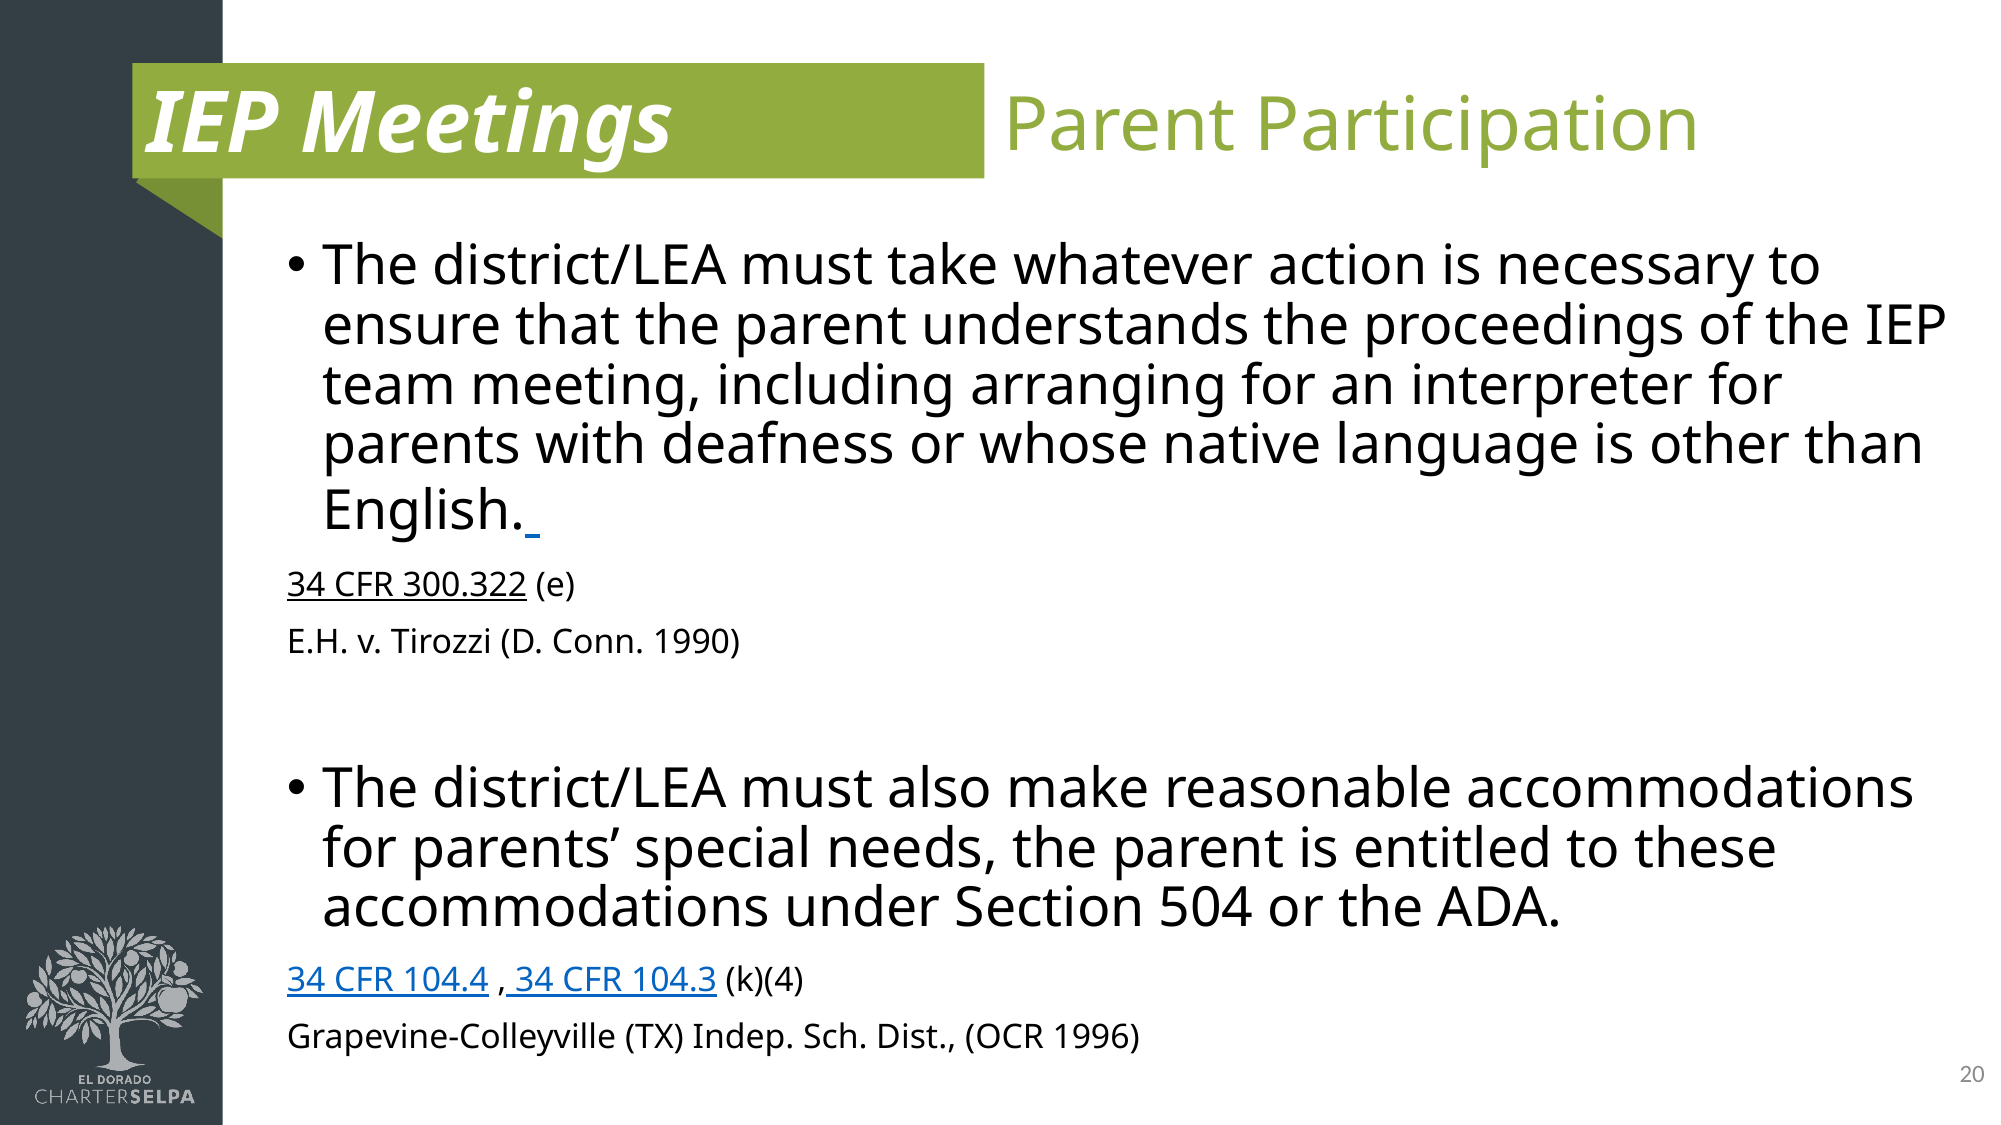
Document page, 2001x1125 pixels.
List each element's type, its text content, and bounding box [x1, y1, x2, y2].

list Parent Participation [988, 78, 2000, 163]
title IEP Meetings [132, 63, 985, 179]
list The district/LEA must take whatever action is necessary to ensure that the parent understands the proceedings of the IEP team meeting, including arranging for an interpreter for parents with deafness or whose native language is other than English. 34 CFR 300.322 (e) E.H. v. Tirozzi (D. Conn. 1990) The district/LEA must also make reasonable accommodations for parents’ special needs, the parent is entitled to these accommodations under Section 504 or the ADA. 34 CFR 104.4 , 34 CFR 104.3 (k)(4) Grapevine-Colleyville (TX) Indep. Sch. Dist., (OCR 1996) [271, 229, 1975, 1081]
slide_number 20 [1550, 1042, 2000, 1103]
